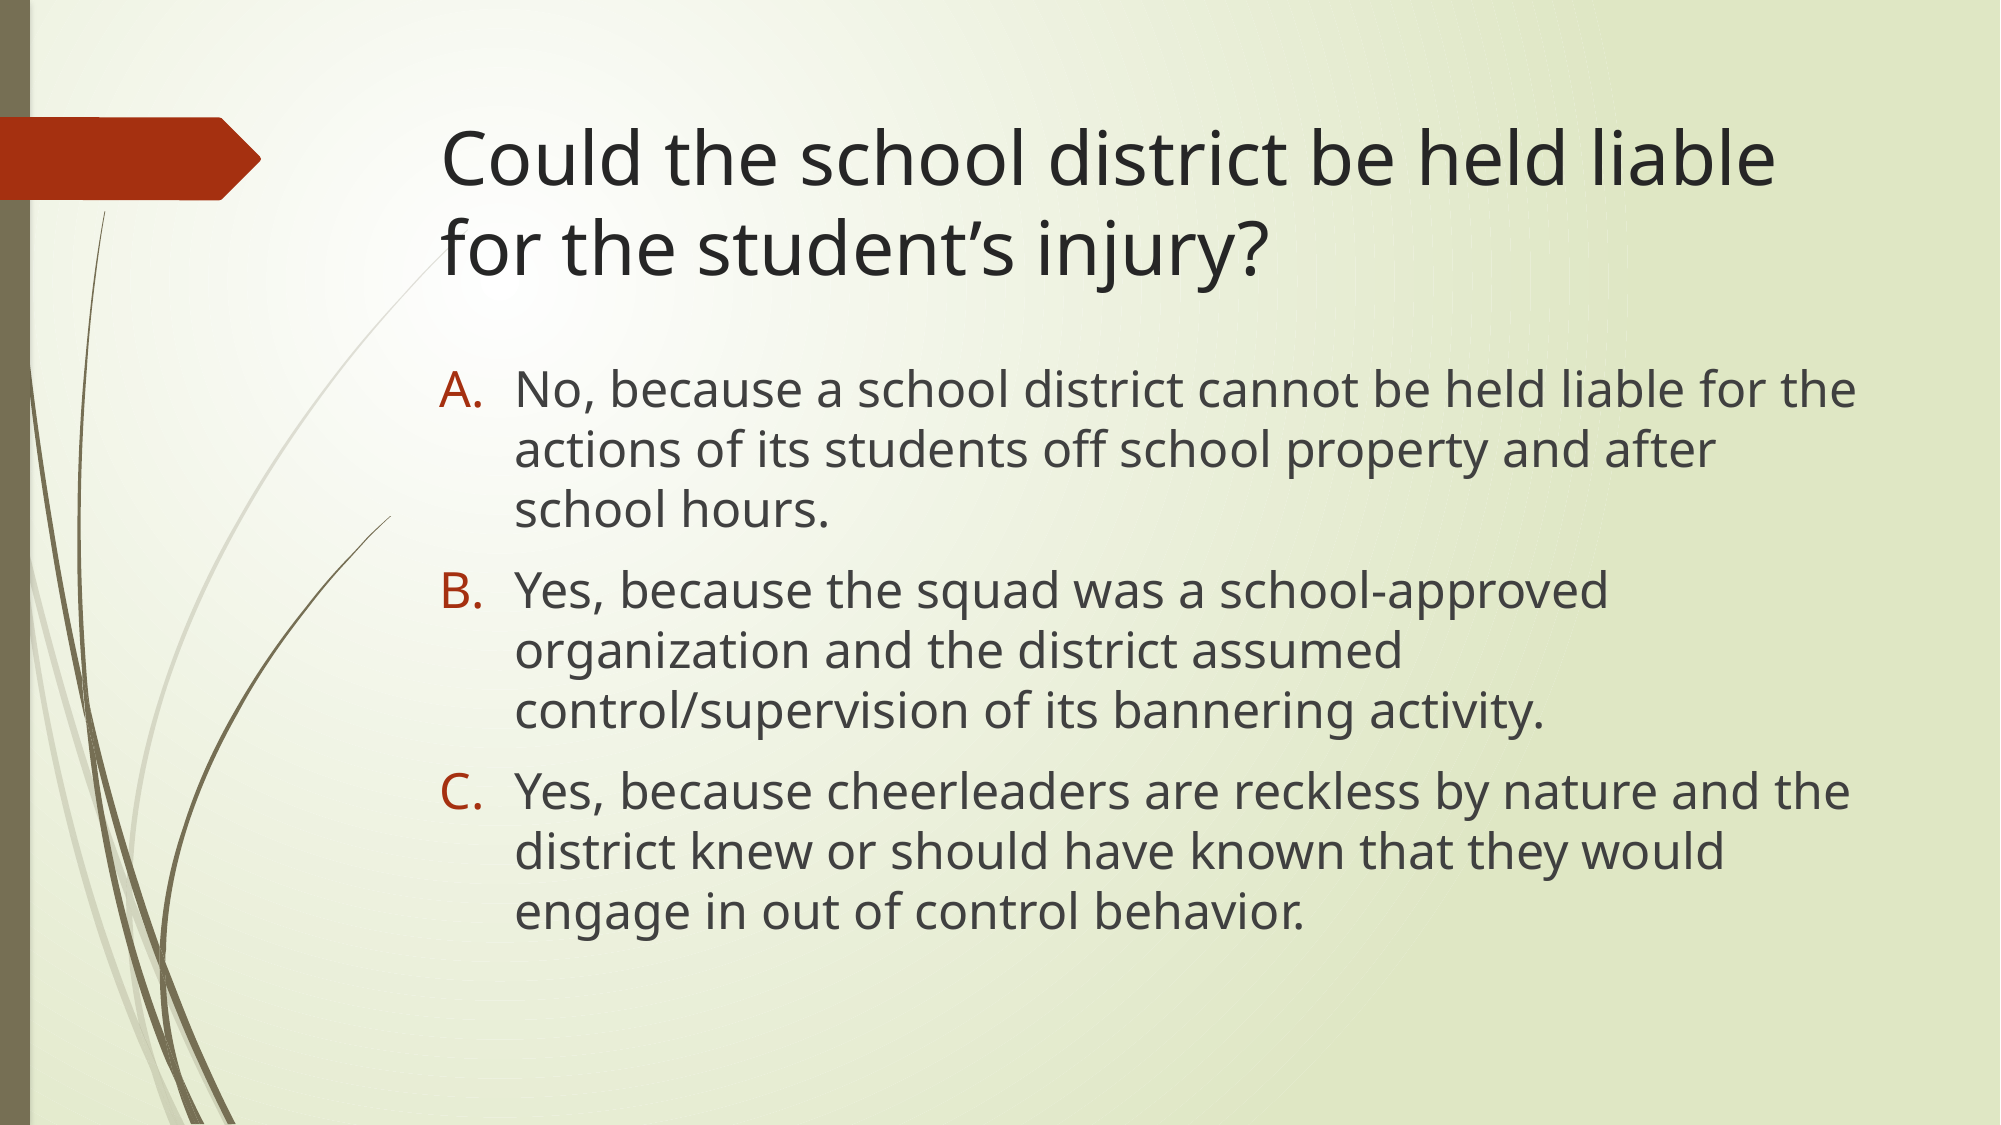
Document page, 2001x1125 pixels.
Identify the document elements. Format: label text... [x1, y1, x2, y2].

list No, because a school district cannot be held liable for the actions of its students off school property and after school hours. Yes, because the squad was a school-approved organization and the district assumed control/supervision of its bannering activity. Yes, because cheerleaders are reckless by nature and the district knew or should have known that they would engage in out of control behavior. [424, 350, 1888, 970]
title Could the school district be held liable for the student’s injury? [425, 102, 1888, 313]
